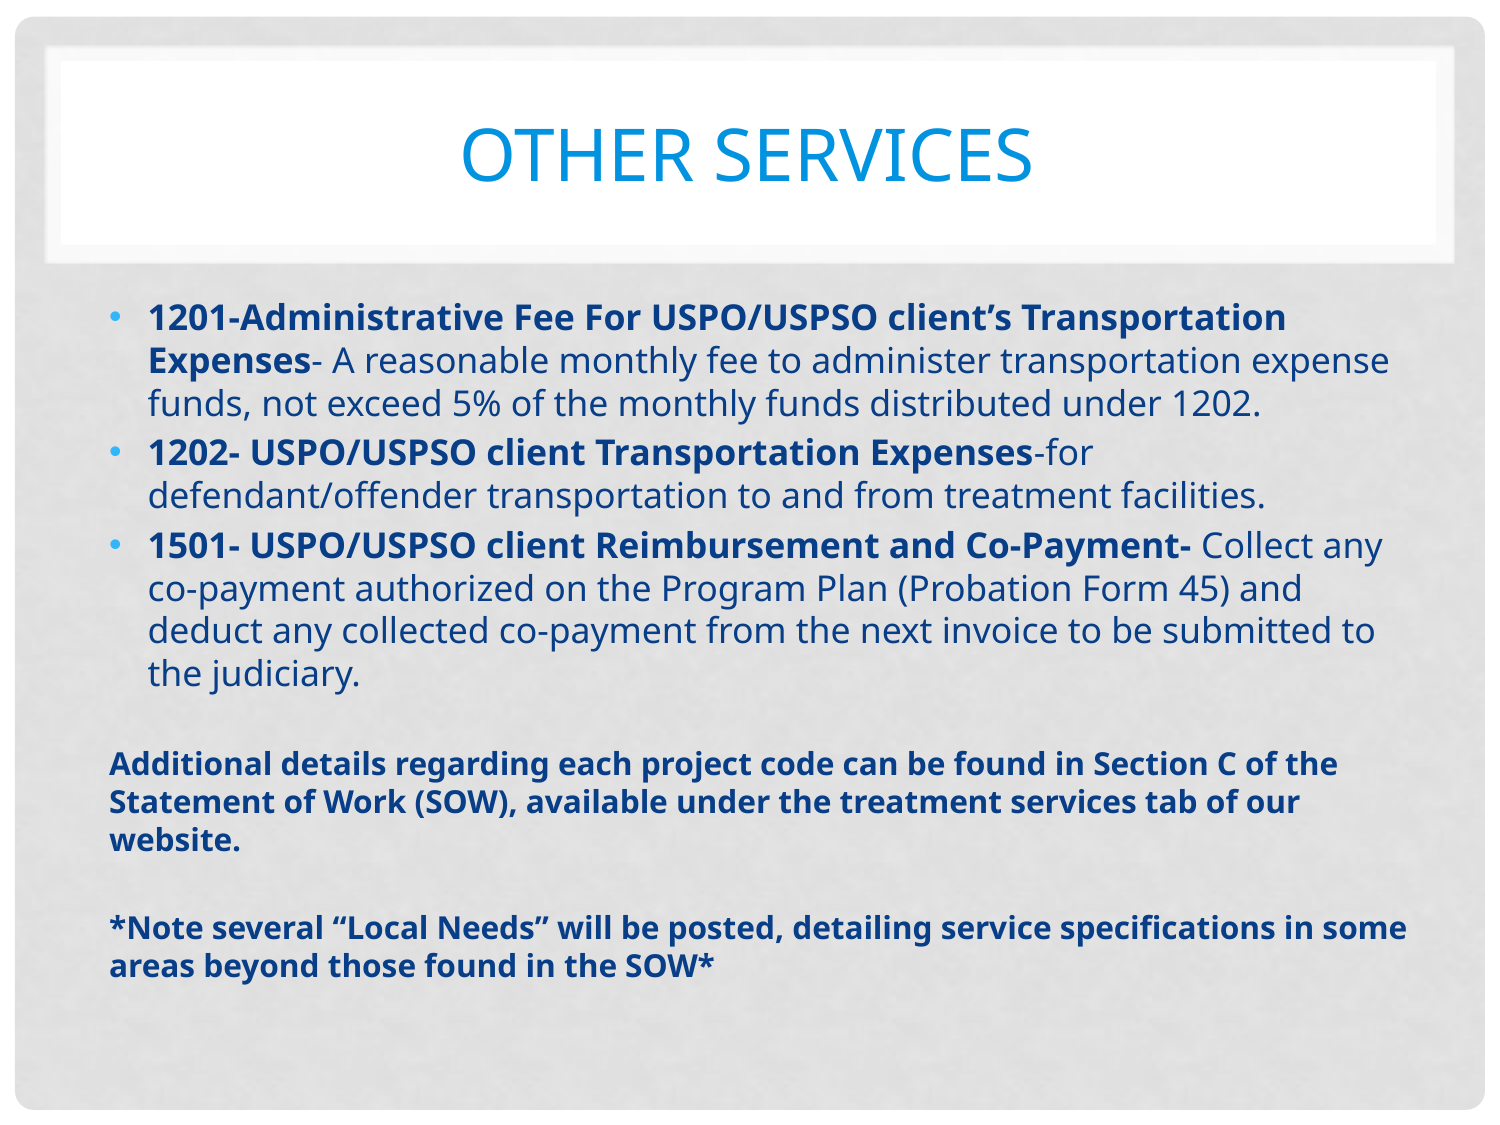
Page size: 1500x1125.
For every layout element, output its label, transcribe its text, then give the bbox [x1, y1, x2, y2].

title Other services [69, 66, 1425, 238]
list 1201-Administrative Fee For USPO/USPSO client’s Transportation Expenses- A reasonable monthly fee to administer transportation expense funds, not exceed 5% of the monthly funds distributed under 1202. 1202- USPO/USPSO client Transportation Expenses-for defendant/offender transportation to and from treatment facilities. 1501- USPO/USPSO client Reimbursement and Co-Payment- Collect any co-payment authorized on the Program Plan (Probation Form 45) and deduct any collected co-payment from the next invoice to be submitted to the judiciary. Additional details regarding each project code can be found in Section C of the Statement of Work (SOW), available under the treatment services tab of our website. *Note several “Local Needs” will be posted, detailing service specifications in some areas beyond those found in the SOW* [75, 287, 1425, 1005]
